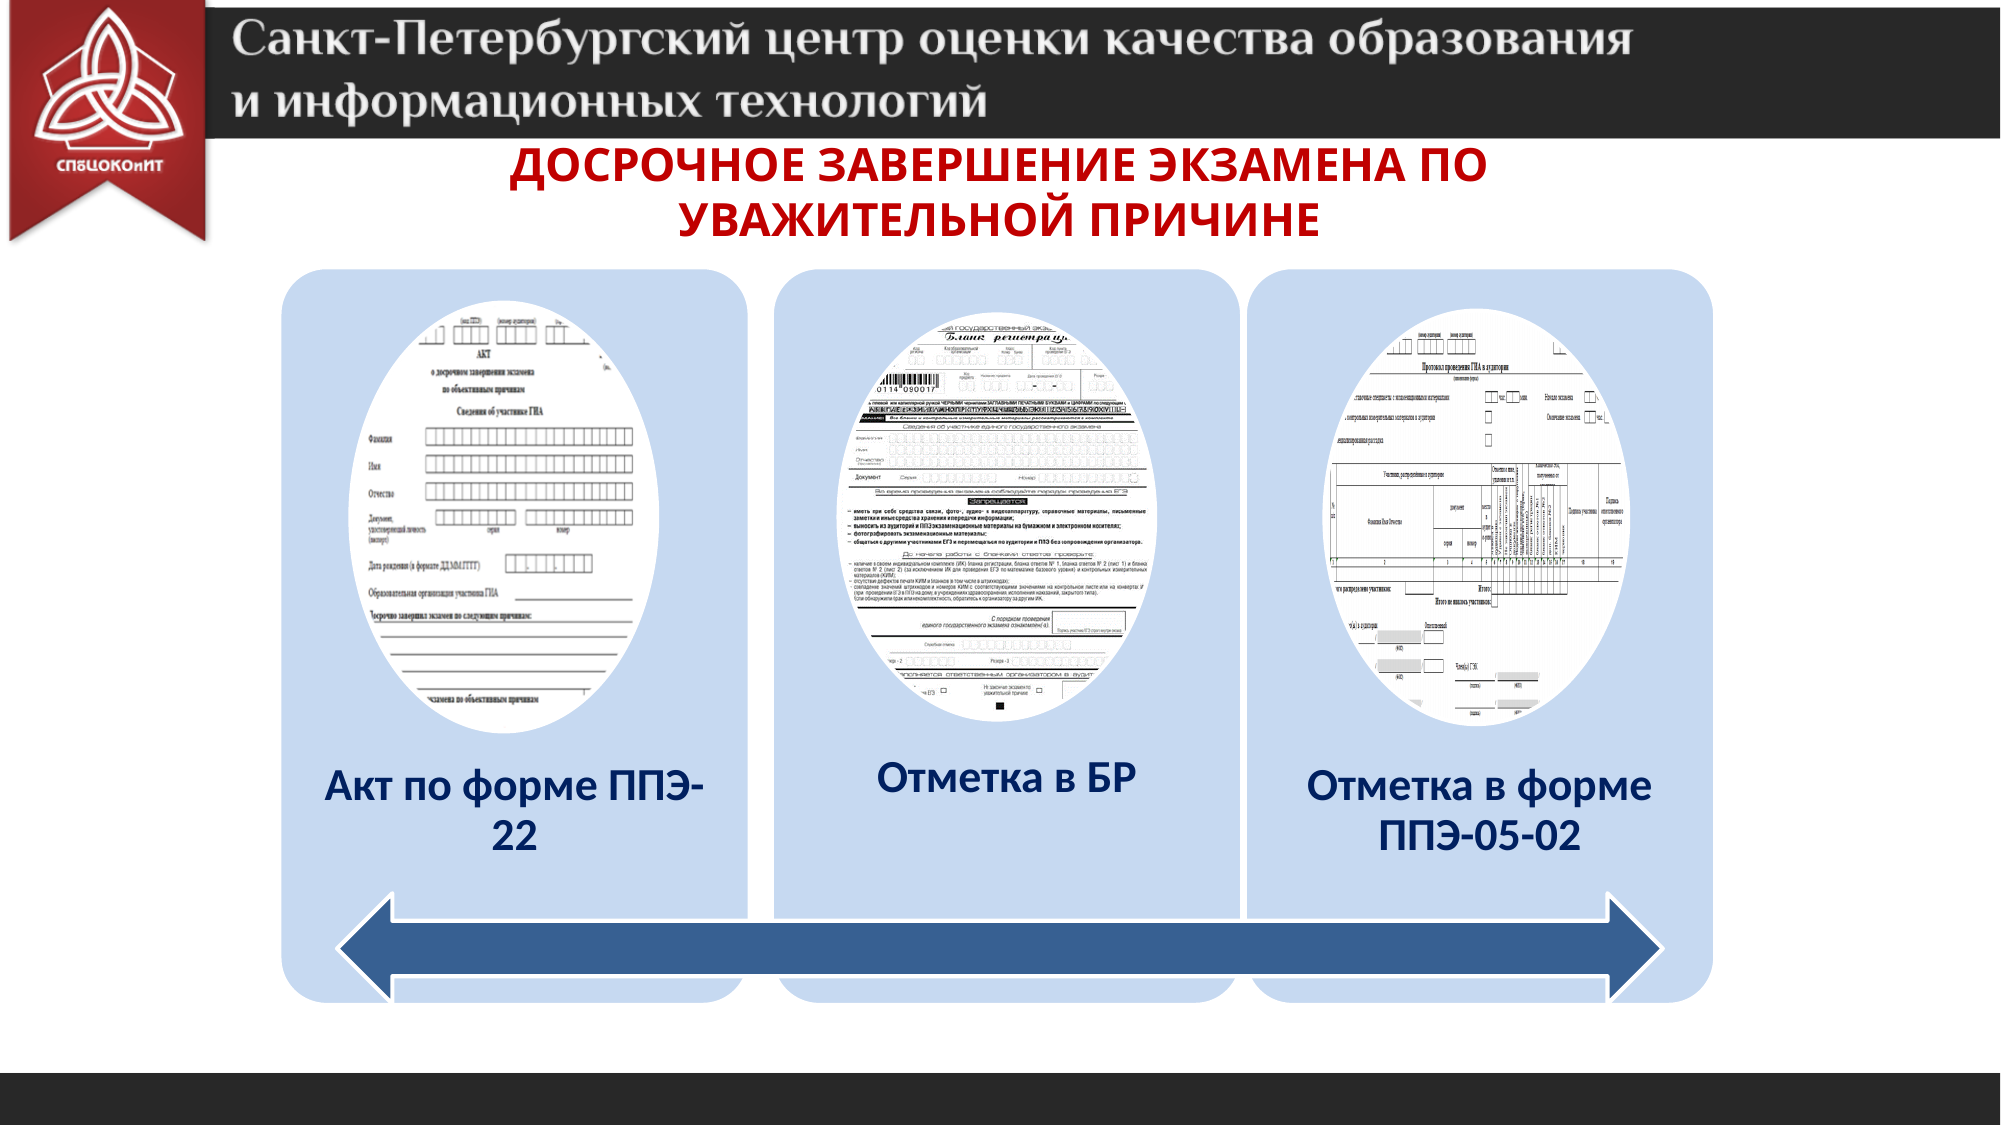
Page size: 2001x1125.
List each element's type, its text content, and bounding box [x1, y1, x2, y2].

picture [0, 0, 2001, 1125]
title Досрочное завершение экзамена по уважительной причине [324, 148, 1676, 233]
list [279, 266, 1721, 1006]
